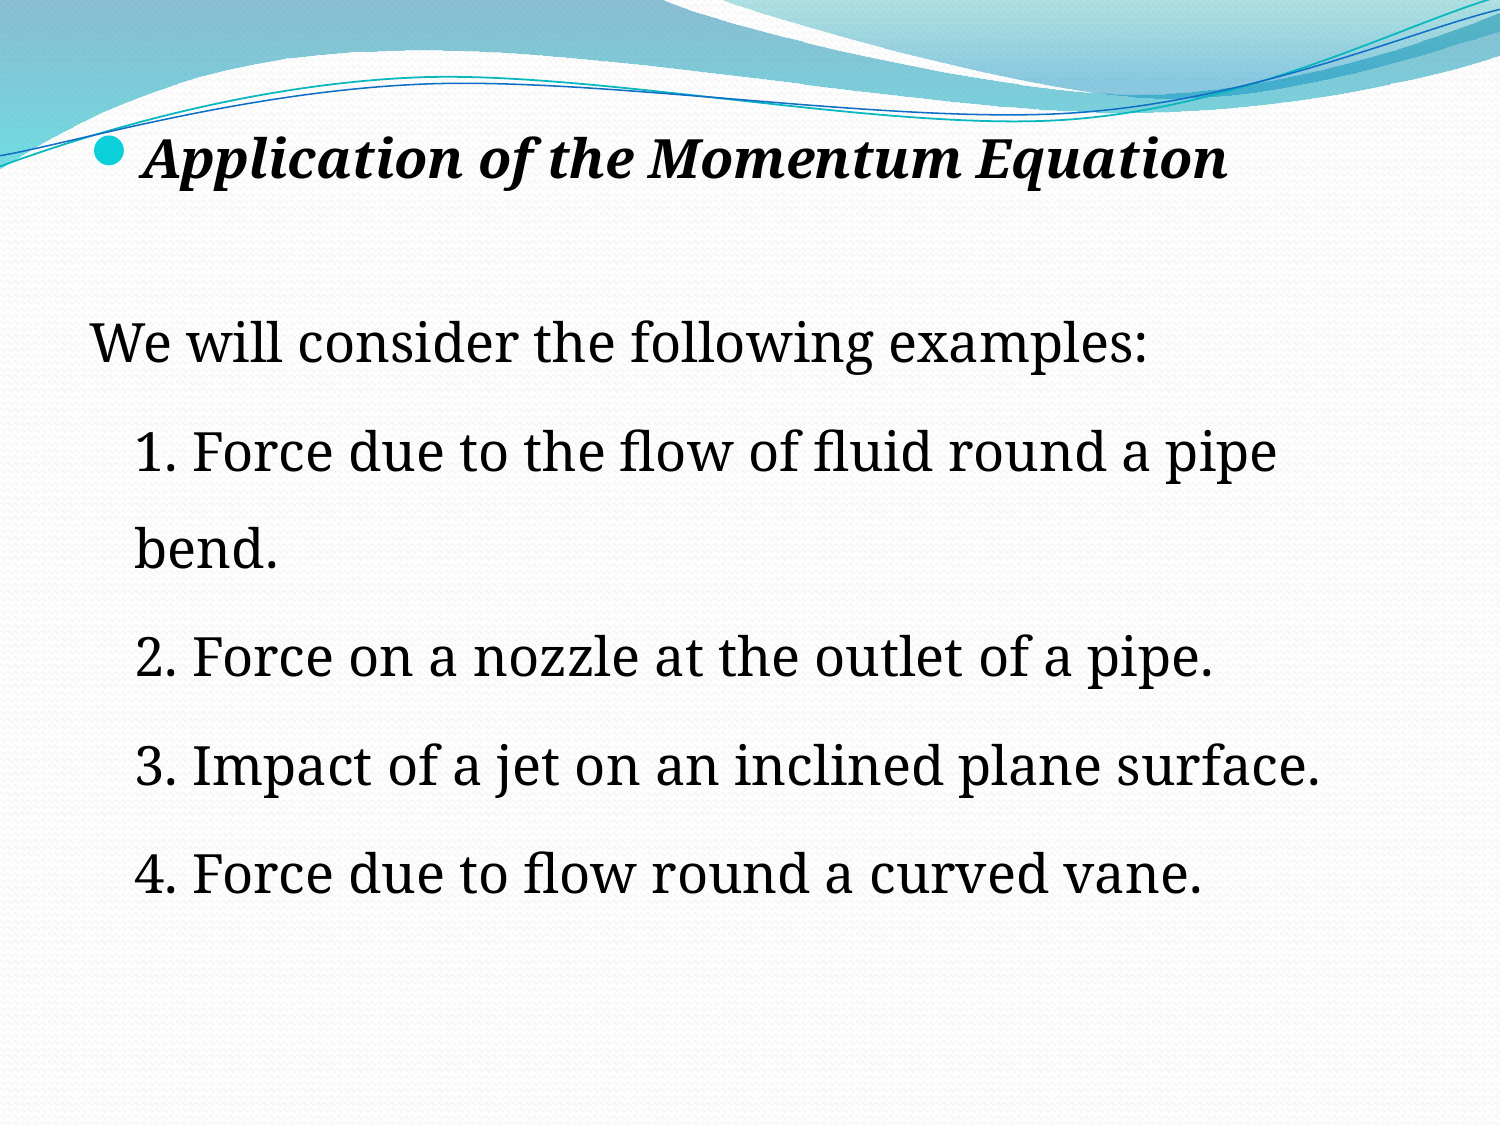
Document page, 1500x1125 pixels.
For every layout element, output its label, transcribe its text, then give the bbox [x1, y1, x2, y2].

list Application of the Momentum Equation We will consider the following examples: 1. Force due to the flow of fluid round a pipe bend. 2. Force on a nozzle at the outlet of a pipe. 3. Impact of a jet on an inclined plane surface. 4. Force due to flow round a curved vane. [75, 117, 1425, 1038]
